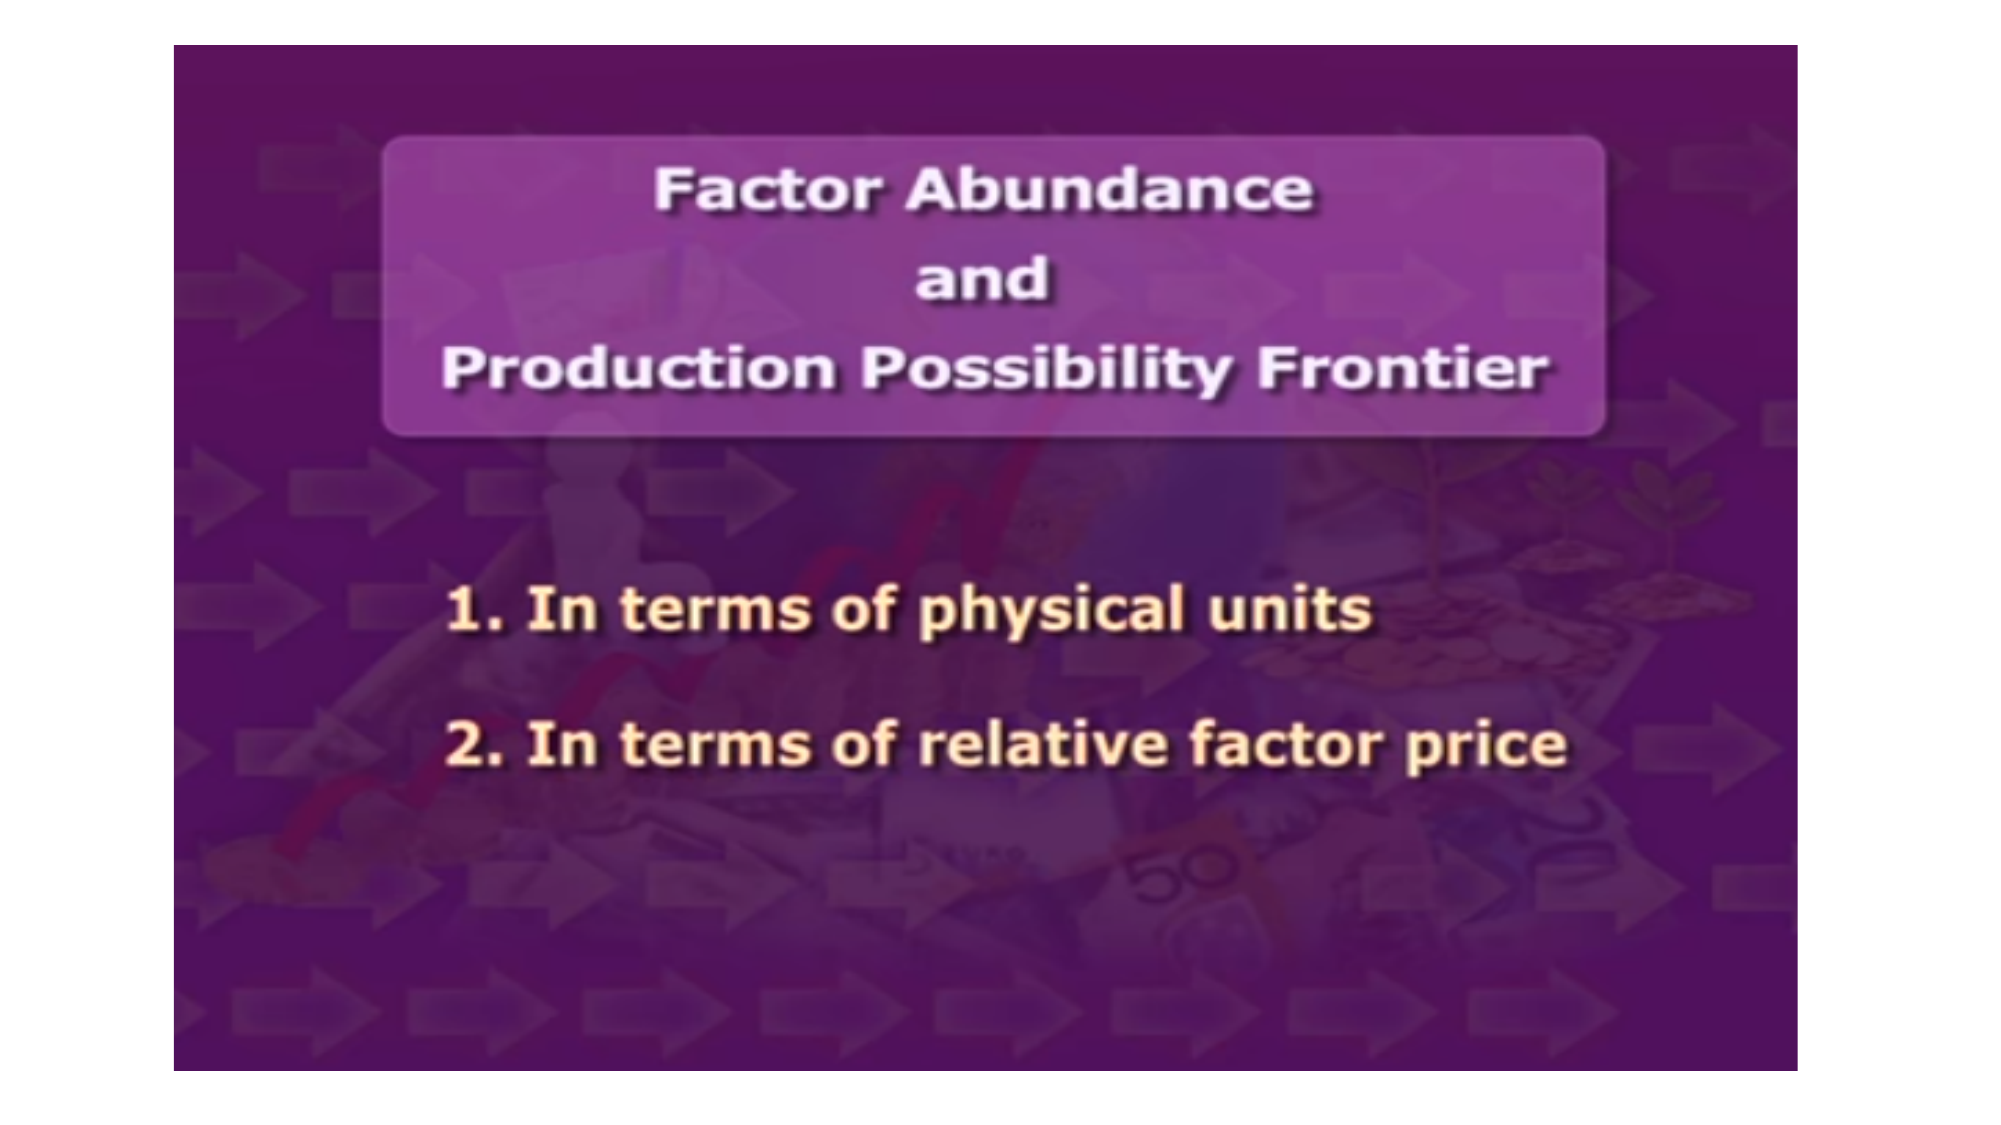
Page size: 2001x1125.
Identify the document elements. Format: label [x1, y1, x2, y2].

picture [173, 44, 1798, 1071]
